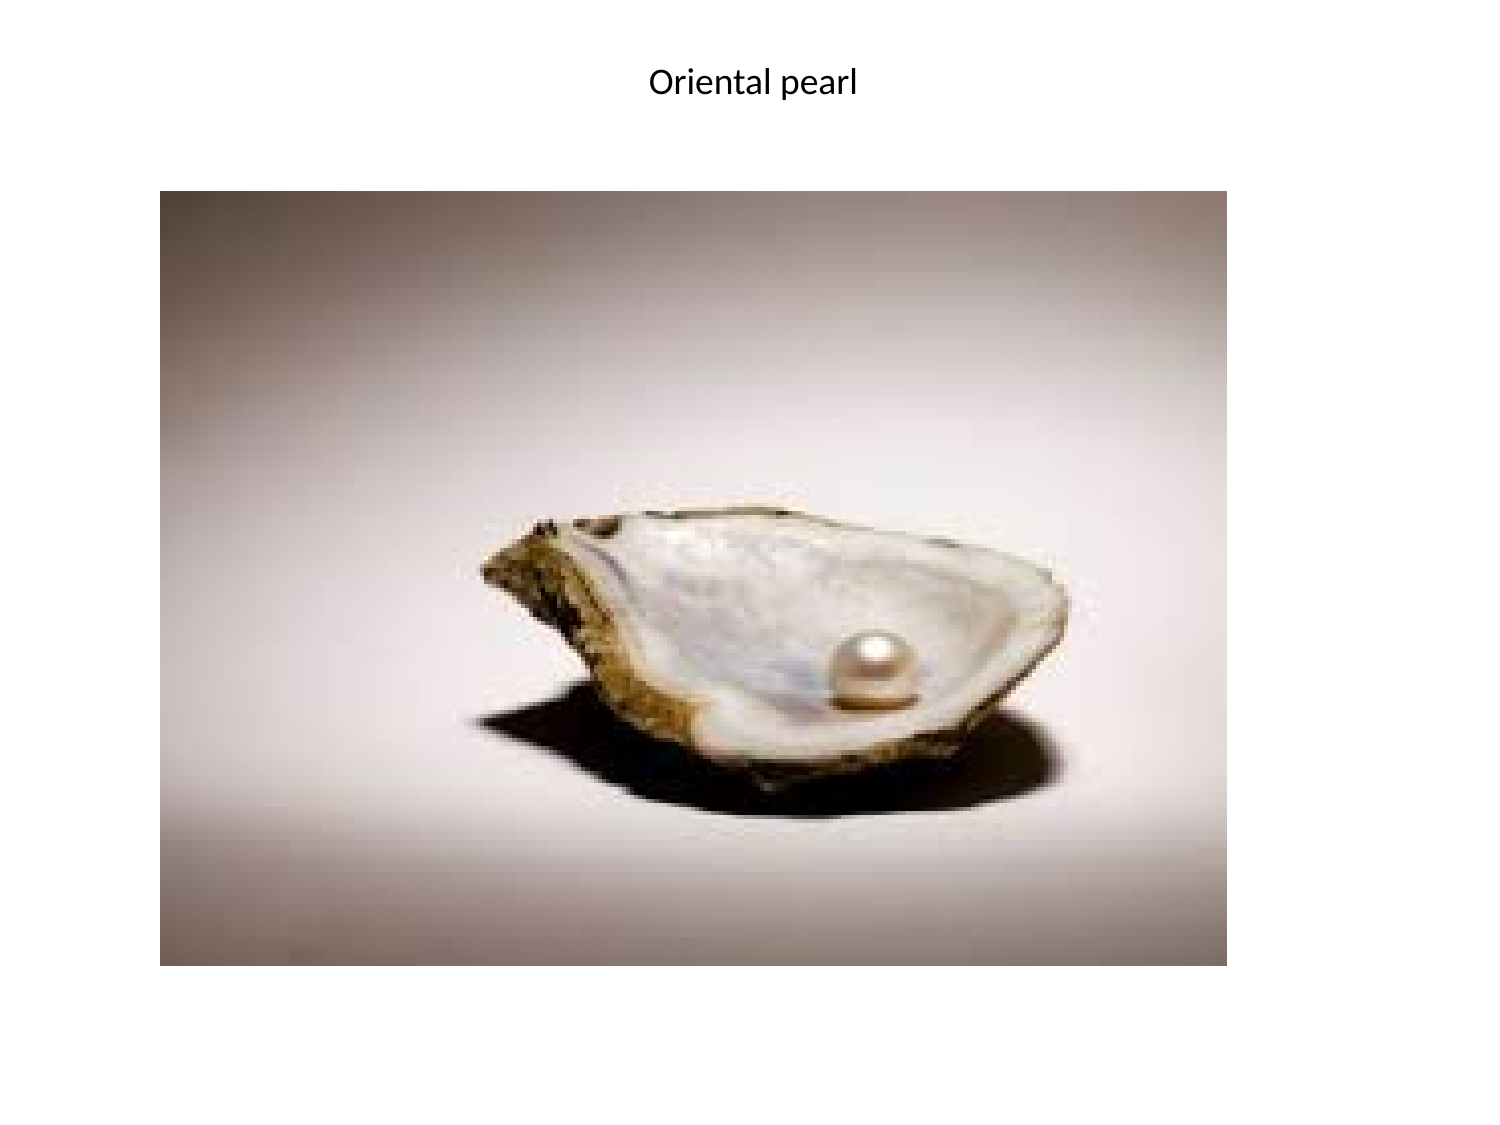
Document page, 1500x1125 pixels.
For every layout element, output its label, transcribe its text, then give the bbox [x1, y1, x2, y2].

picture [160, 191, 1227, 966]
text_box Oriental pearl [634, 49, 935, 110]
